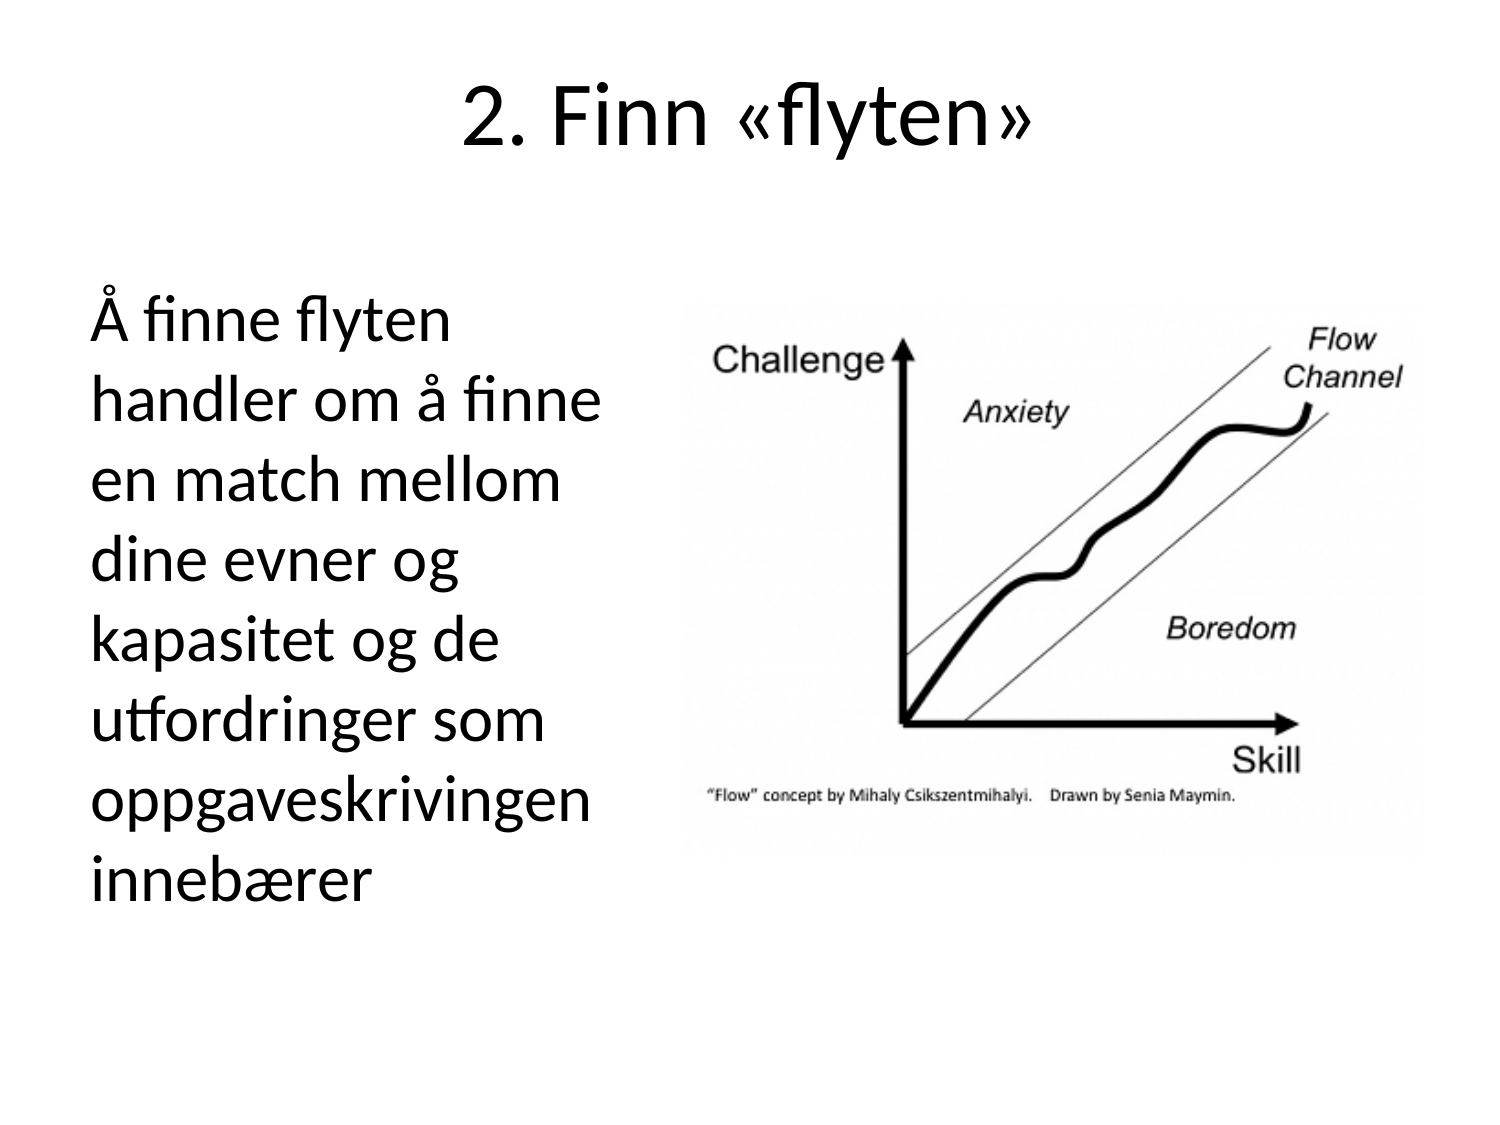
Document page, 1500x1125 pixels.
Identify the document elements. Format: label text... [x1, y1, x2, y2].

title 2. Finn «flyten» [75, 45, 1425, 173]
picture [684, 302, 1425, 859]
list Å finne flyten handler om å finne en match mellom dine evner og kapasitet og de utfordringer som oppgaveskrivingen innebærer [75, 267, 685, 1005]
